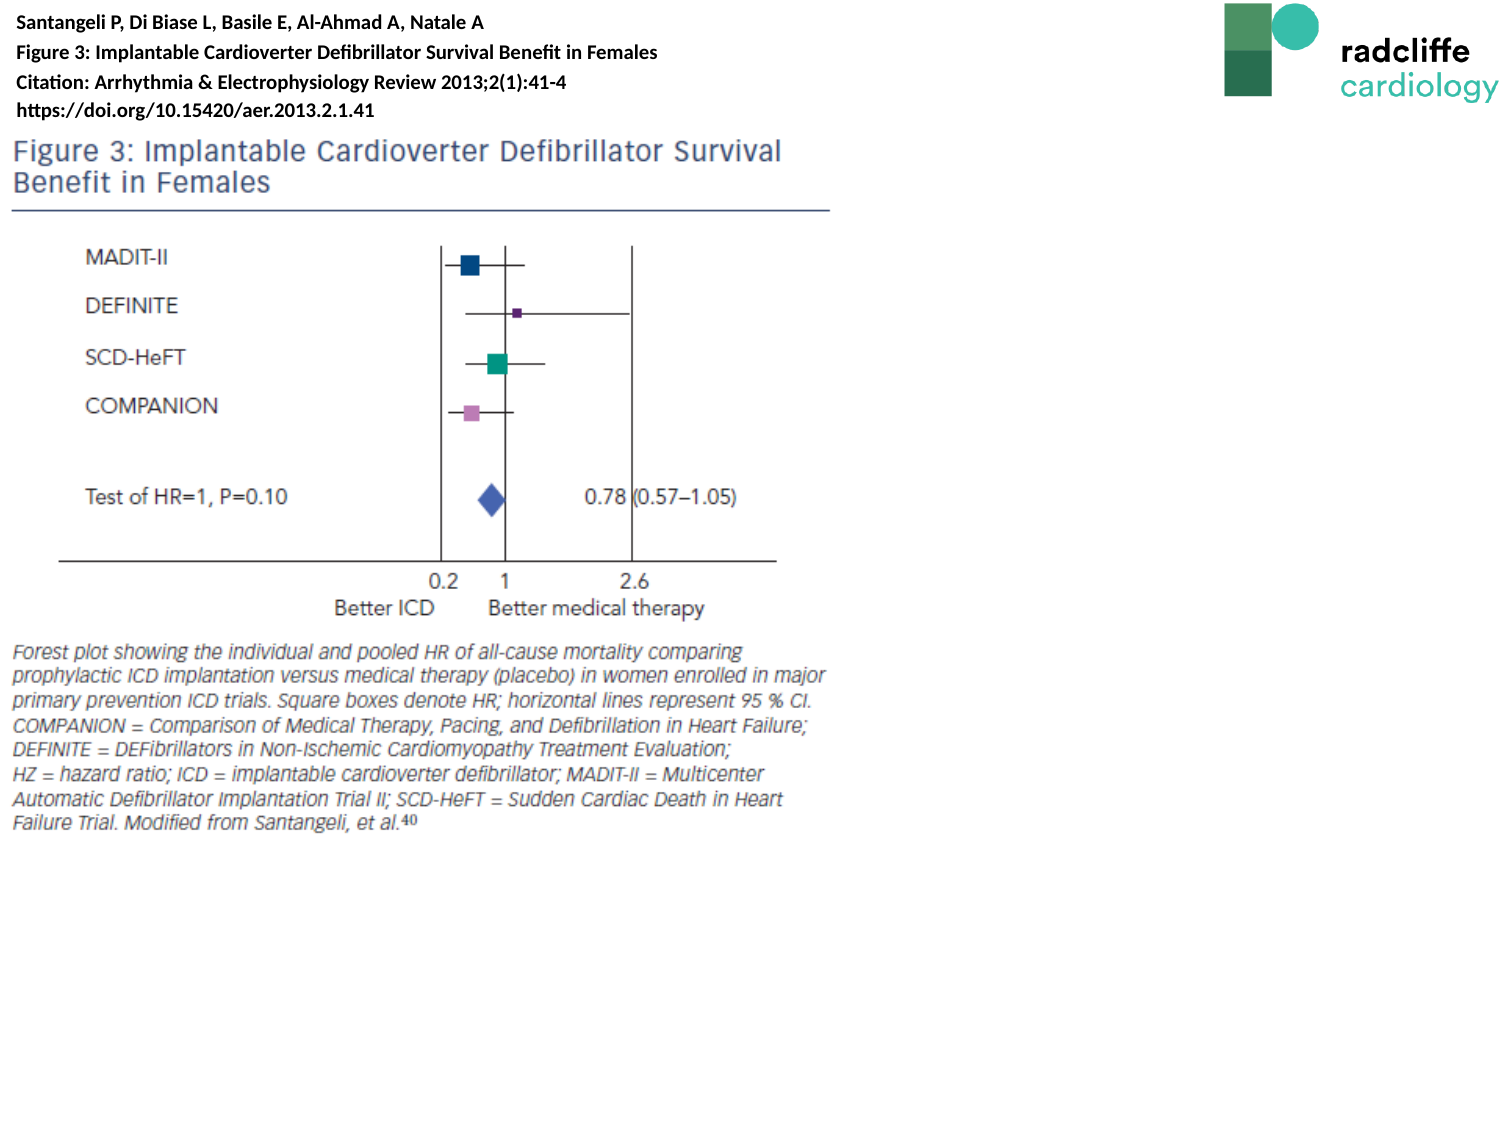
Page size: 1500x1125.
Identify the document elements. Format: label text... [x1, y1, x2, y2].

text_box https://doi.org/10.15420/aer.2013.2.1.41 [1, 89, 1500, 129]
text_box Santangeli P, Di Biase L, Basile E, Al-Ahmad A, Natale A [1, 1, 939, 31]
text_box Citation: Arrhythmia & Electrophysiology Review 2013;2(1):41-4 [1, 60, 1224, 89]
text_box Figure 3: Implantable Cardioverter Defibrillator Survival Benefit in Females [1, 31, 1224, 60]
picture [1, 124, 849, 852]
picture [1224, 1, 1499, 104]
